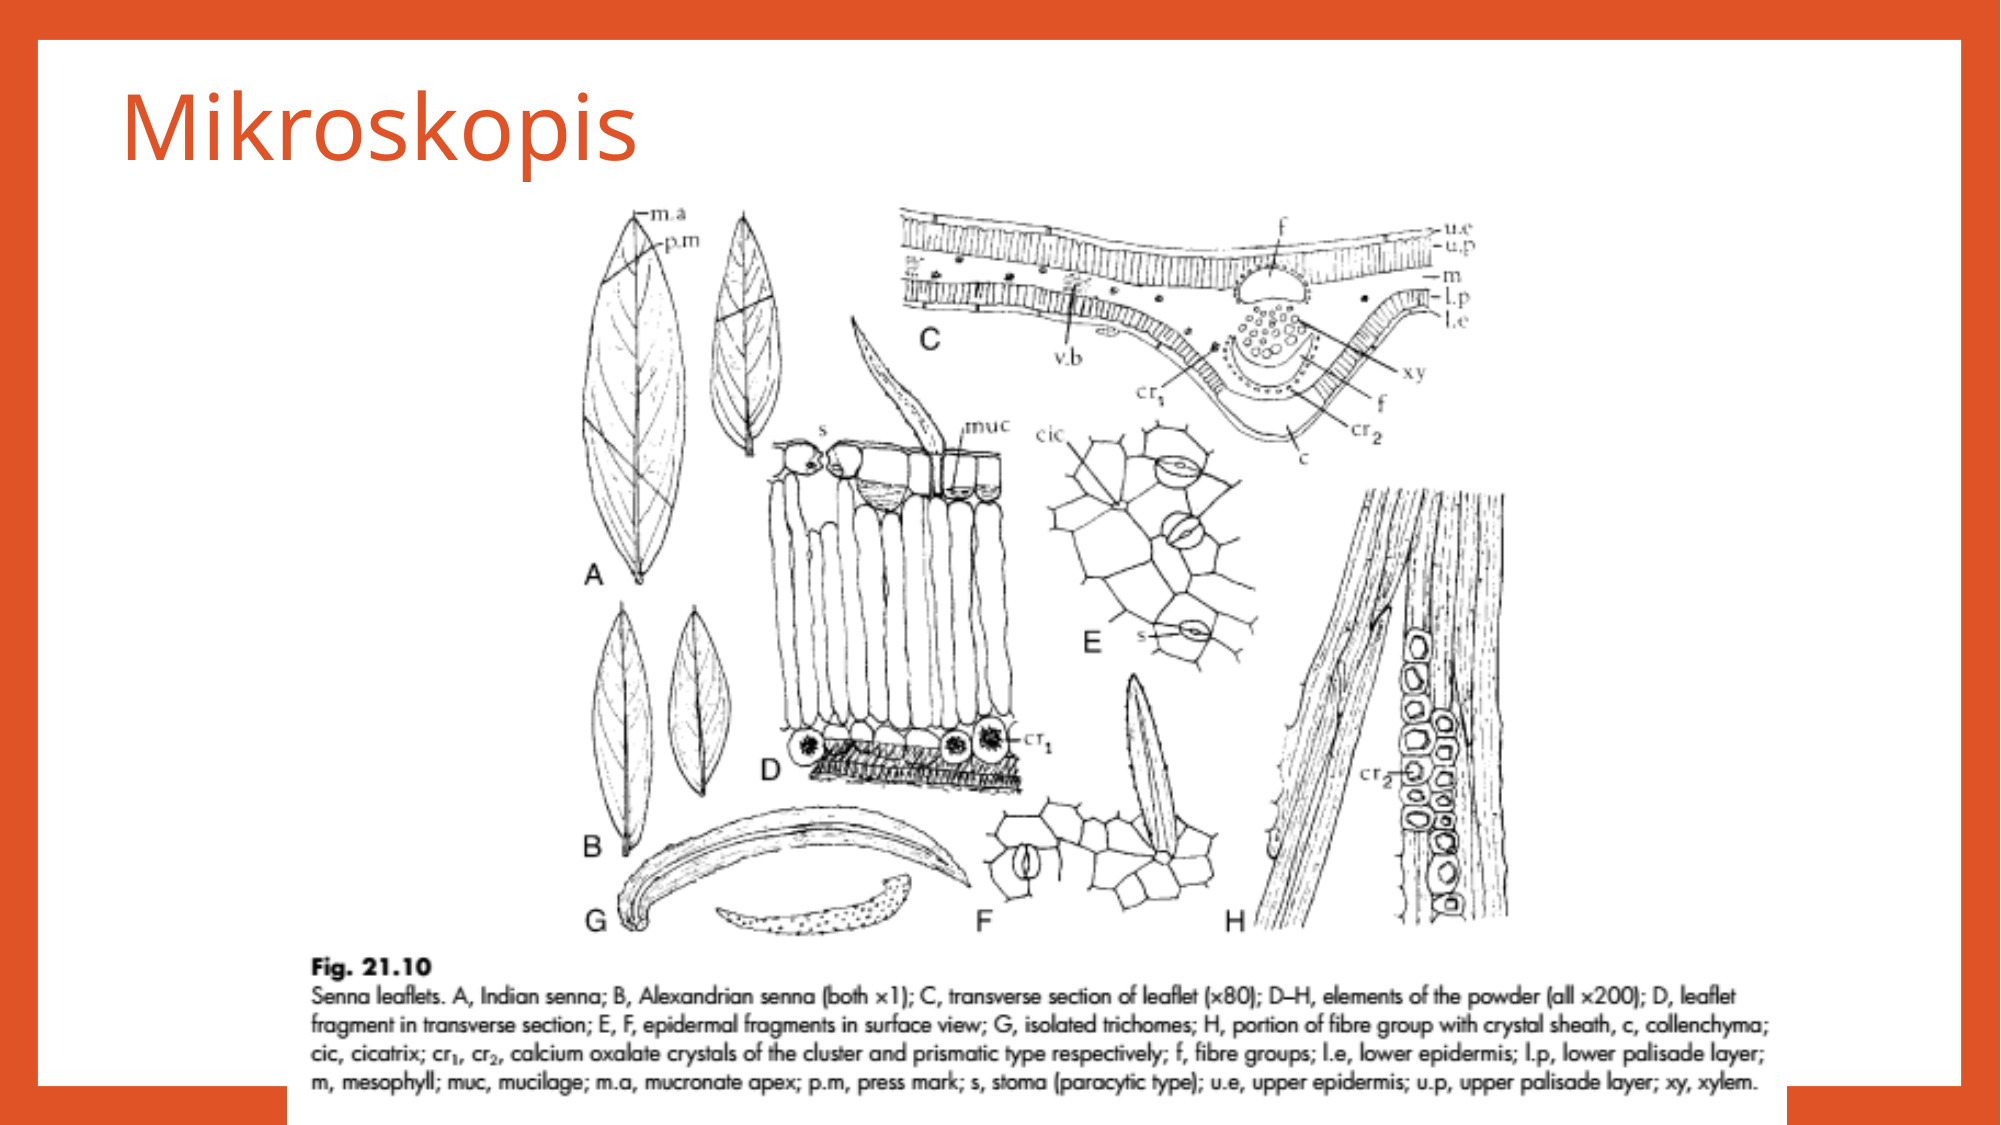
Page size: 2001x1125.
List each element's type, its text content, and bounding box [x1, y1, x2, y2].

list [287, 182, 1788, 1125]
title Mikroskopis [104, 31, 1830, 230]
